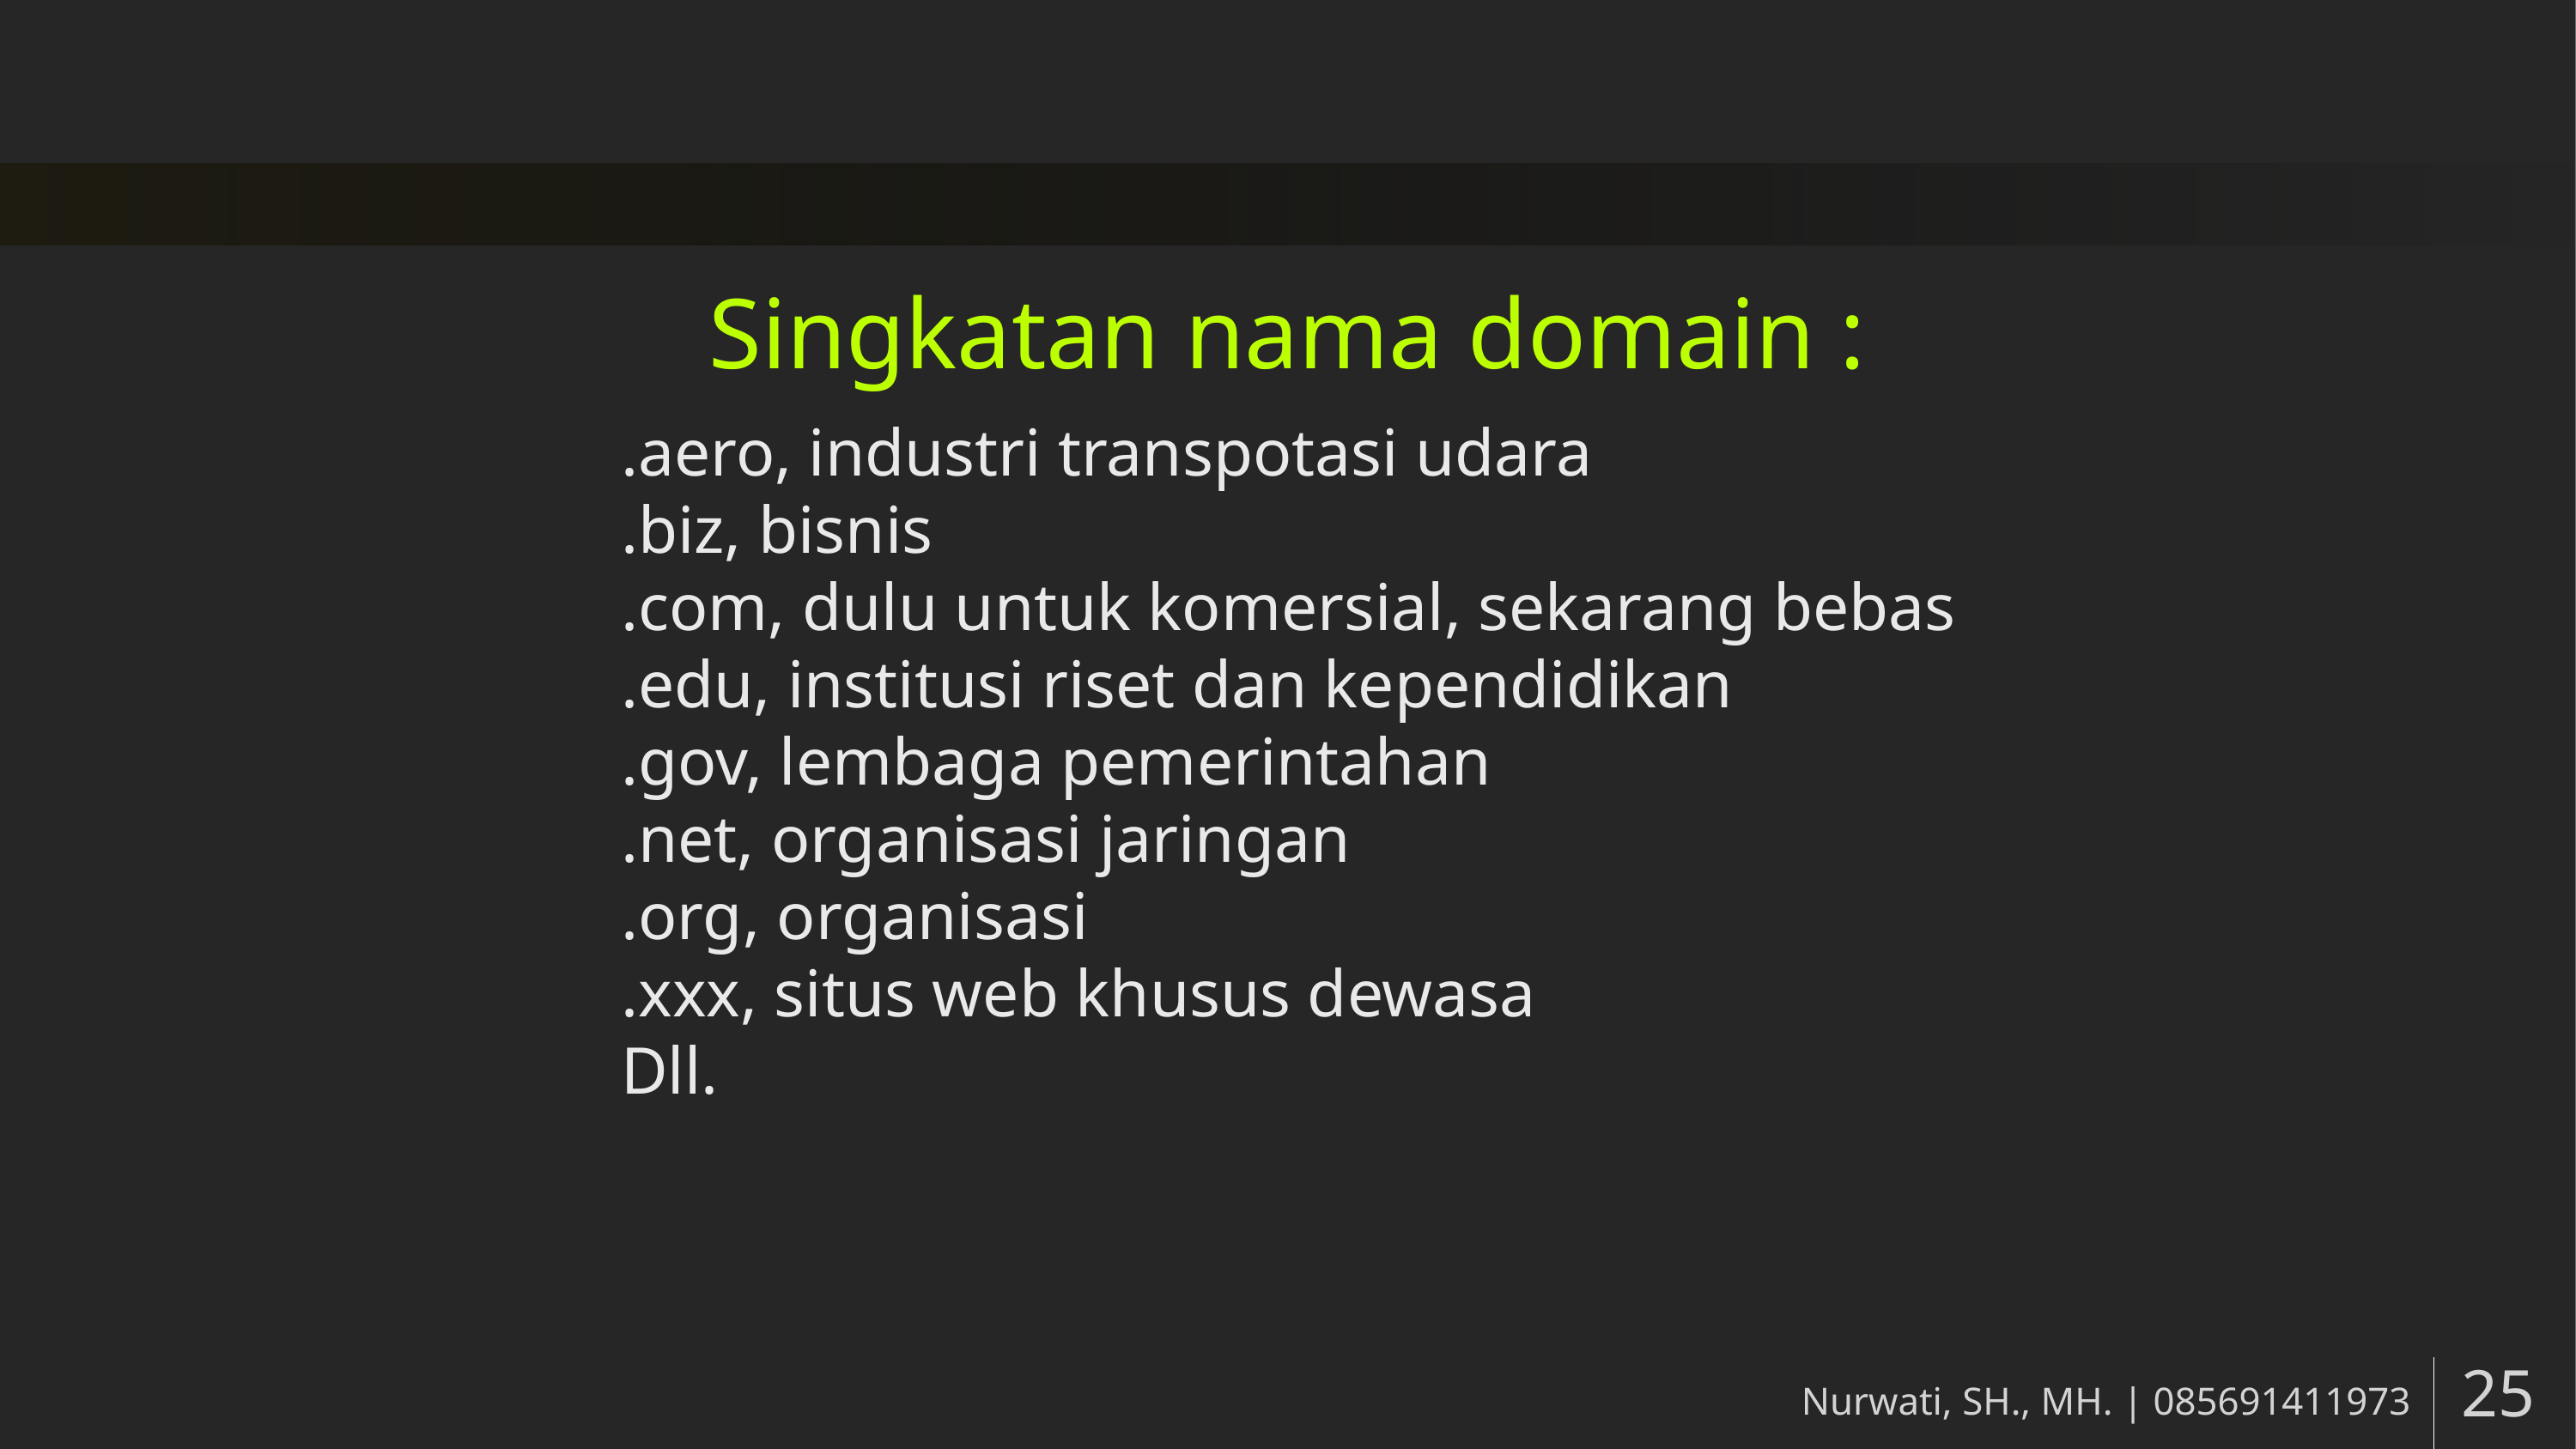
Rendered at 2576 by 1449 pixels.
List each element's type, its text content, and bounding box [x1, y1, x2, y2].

slide_number 25 [2438, 1357, 2576, 1434]
footer Nurwati, SH., MH. | 085691411973 [922, 1356, 2434, 1434]
list Singkatan nama domain : [167, 278, 2409, 400]
list .aero, industri transpotasi udara .biz, bisnis .com, dulu untuk komersial, sekarang bebas .edu, institusi riset dan kependidikan .gov, lembaga pemerintahan .net, organisasi jaringan .org, organisasi .xxx, situs web khusus dewasa Dll. [598, 399, 2024, 1171]
